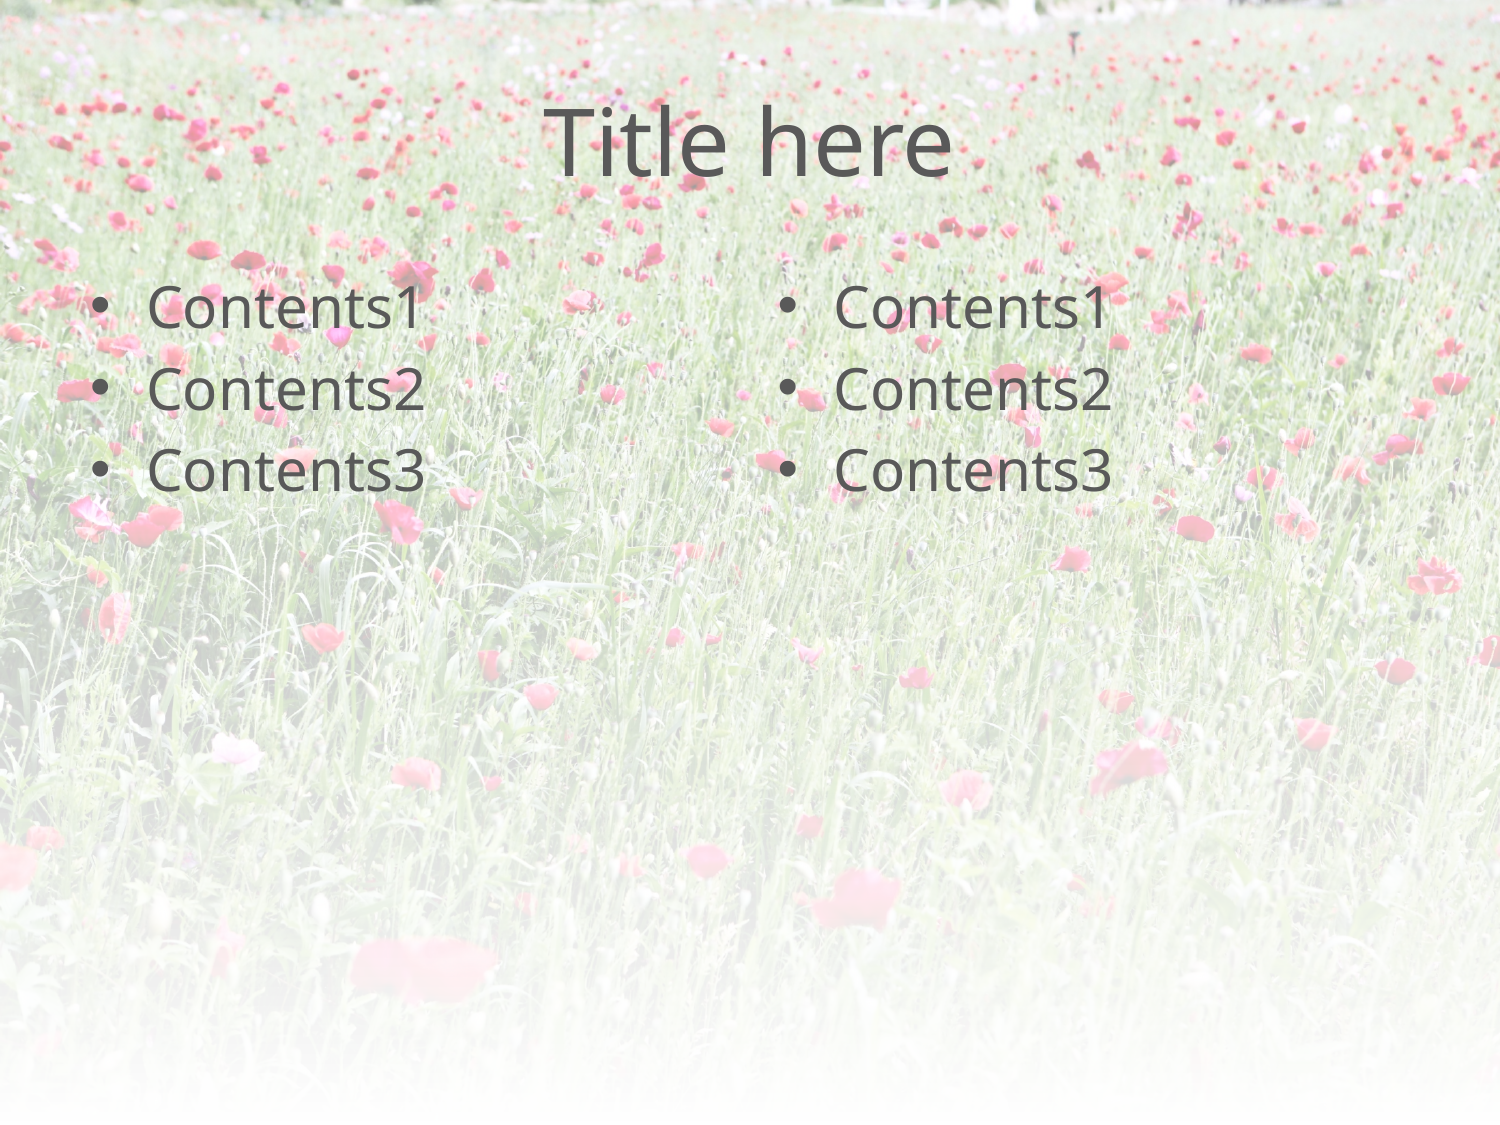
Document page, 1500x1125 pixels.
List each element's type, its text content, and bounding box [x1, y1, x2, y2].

title Title here [75, 45, 1425, 233]
text_box [0, 0, 1500, 1125]
list Contents1 Contents2 Contents3 [75, 262, 738, 1005]
list Contents1 Contents2 Contents3 [762, 262, 1425, 1005]
